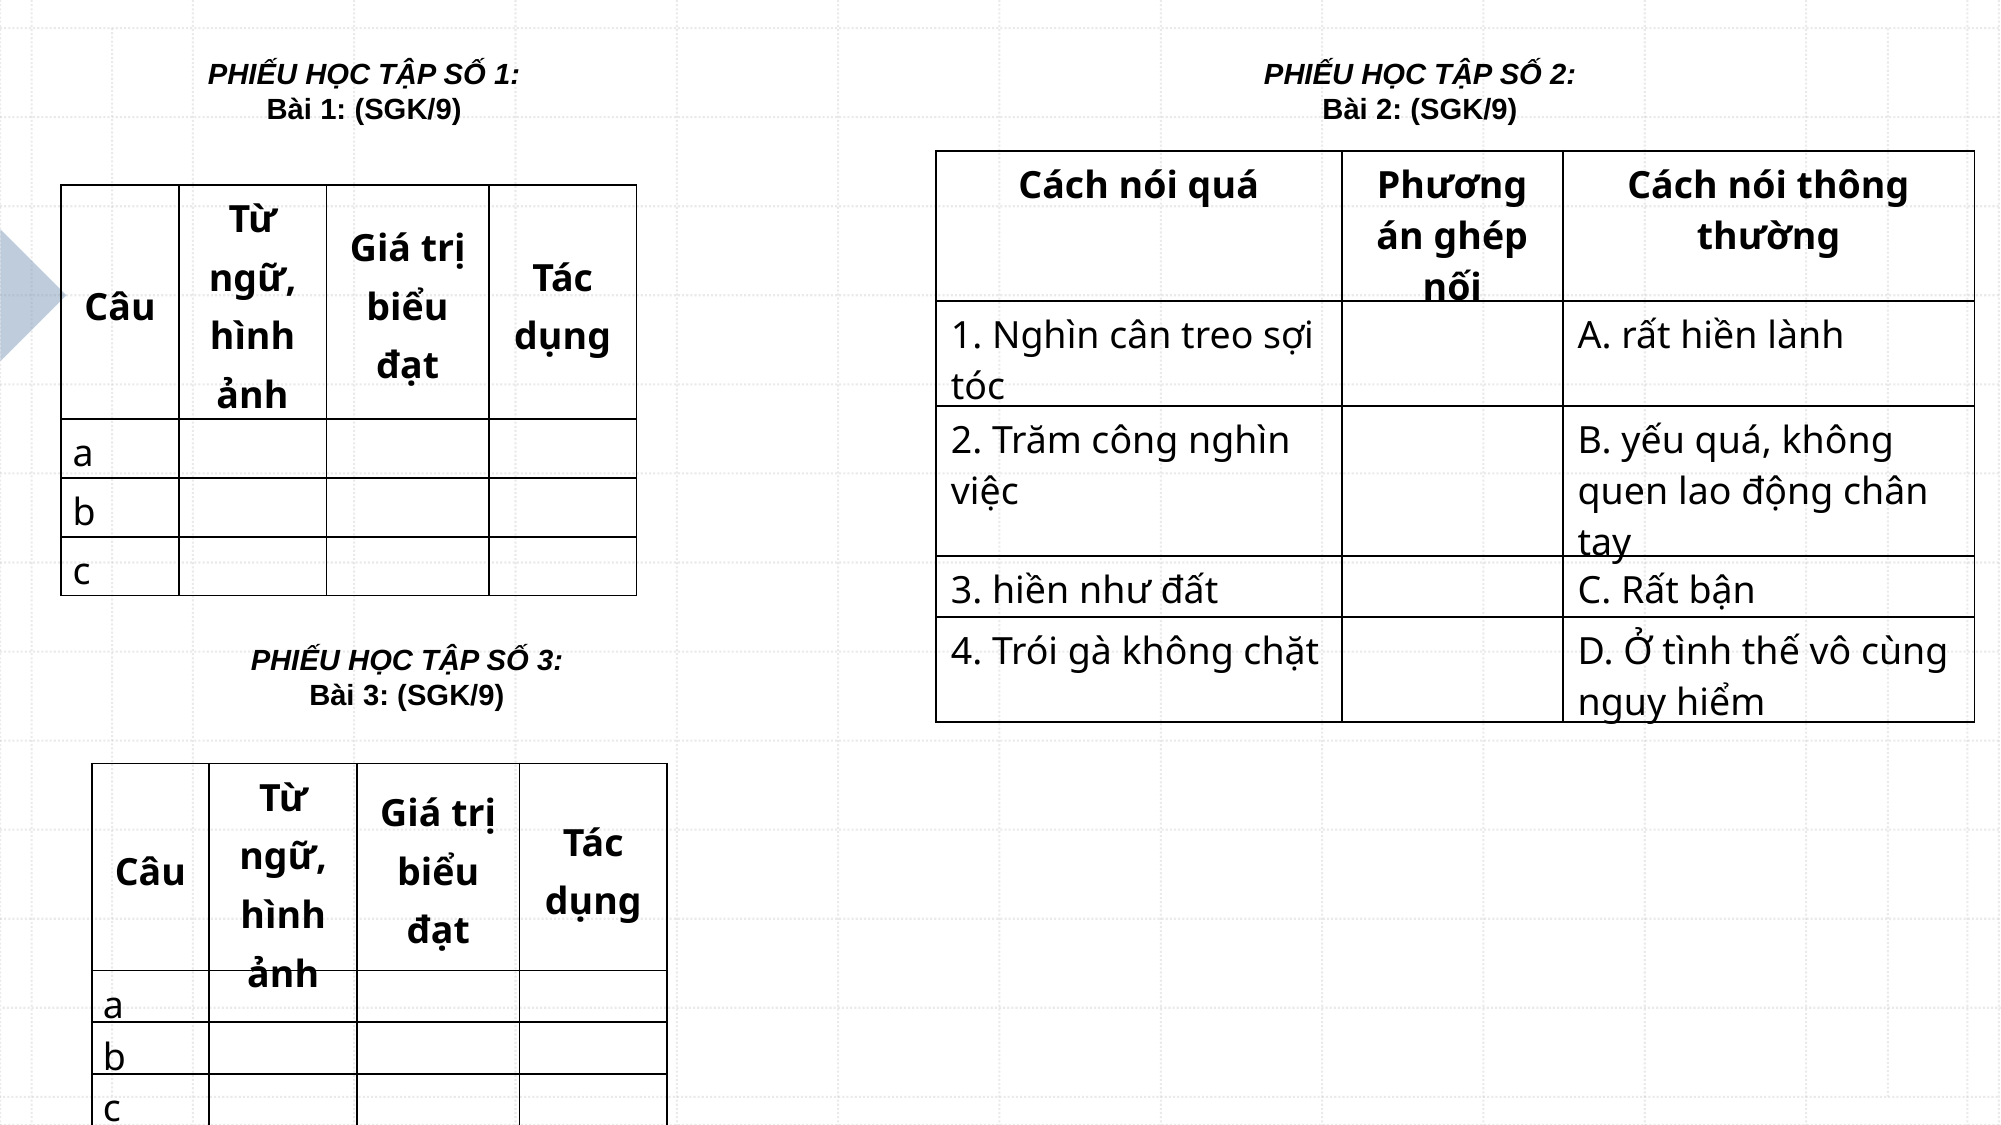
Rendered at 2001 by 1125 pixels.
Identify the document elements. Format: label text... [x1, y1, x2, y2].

table_cell [180, 479, 326, 536]
table_cell a [93, 971, 208, 1021]
table_cell c [93, 1075, 208, 1125]
table_cell [358, 1075, 519, 1125]
table_cell a [62, 420, 178, 477]
table_cell A. rất hiền lành [1564, 302, 1974, 405]
table_cell b [93, 1023, 208, 1073]
table_header Câu [62, 186, 178, 418]
table_header Câu [93, 764, 208, 970]
text_box PHIẾU HỌC TẬP SỐ 2: Bài 2: (SGK/9) [1117, 47, 1724, 133]
table_header Giá trị biểu đạt [358, 764, 519, 970]
table_cell [327, 420, 488, 477]
table_cell [358, 971, 519, 1021]
table_cell b [62, 479, 178, 536]
table_cell [490, 420, 636, 477]
table_cell [490, 538, 636, 595]
table_header Tác dụng [520, 764, 666, 970]
table_cell [180, 420, 326, 477]
table_cell 1. Nghìn cân treo sợi tóc [937, 302, 1341, 405]
table_cell B. yếu quá, không quen lao động chân tay [1564, 407, 1974, 555]
text_box PHIẾU HỌC TẬP SỐ 3: Bài 3: (SGK/9) [182, 634, 632, 719]
table_cell D. Ở tình thế vô cùng nguy hiểm [1564, 618, 1974, 721]
table_cell [210, 1023, 356, 1073]
table_cell [180, 538, 326, 595]
text_box PHIẾU HỌC TẬP SỐ 1: Bài 1: (SGK/9) [61, 47, 668, 133]
table_cell [520, 1023, 666, 1073]
table_cell [327, 479, 488, 536]
table_cell c [62, 538, 178, 595]
table_cell [358, 1023, 519, 1073]
table_cell 3. hiền như đất [937, 557, 1341, 616]
table_header Từ ngữ, hình ảnh [210, 764, 356, 970]
table_cell [520, 971, 666, 1021]
table_cell [210, 971, 356, 1021]
table_cell [490, 479, 636, 536]
table_cell [1343, 302, 1562, 405]
table_cell [1343, 407, 1562, 555]
table_cell 4. Trói gà không chặt [937, 618, 1341, 721]
table_header Giá trị biểu đạt [327, 186, 488, 418]
table_header Từ ngữ, hình ảnh [180, 186, 326, 418]
table_header Phương án ghép nối [1343, 152, 1562, 300]
table_header Tác dụng [490, 186, 636, 418]
table_cell C. Rất bận [1564, 557, 1974, 616]
table_cell [1343, 557, 1562, 616]
table_cell [1343, 618, 1562, 721]
table_cell [327, 538, 488, 595]
table_cell [520, 1075, 666, 1125]
table_cell [210, 1075, 356, 1125]
table_cell 2. Trăm công nghìn việc [937, 407, 1341, 555]
table_header Cách nói quá [937, 152, 1341, 300]
table_header Cách nói thông thường [1564, 152, 1974, 300]
